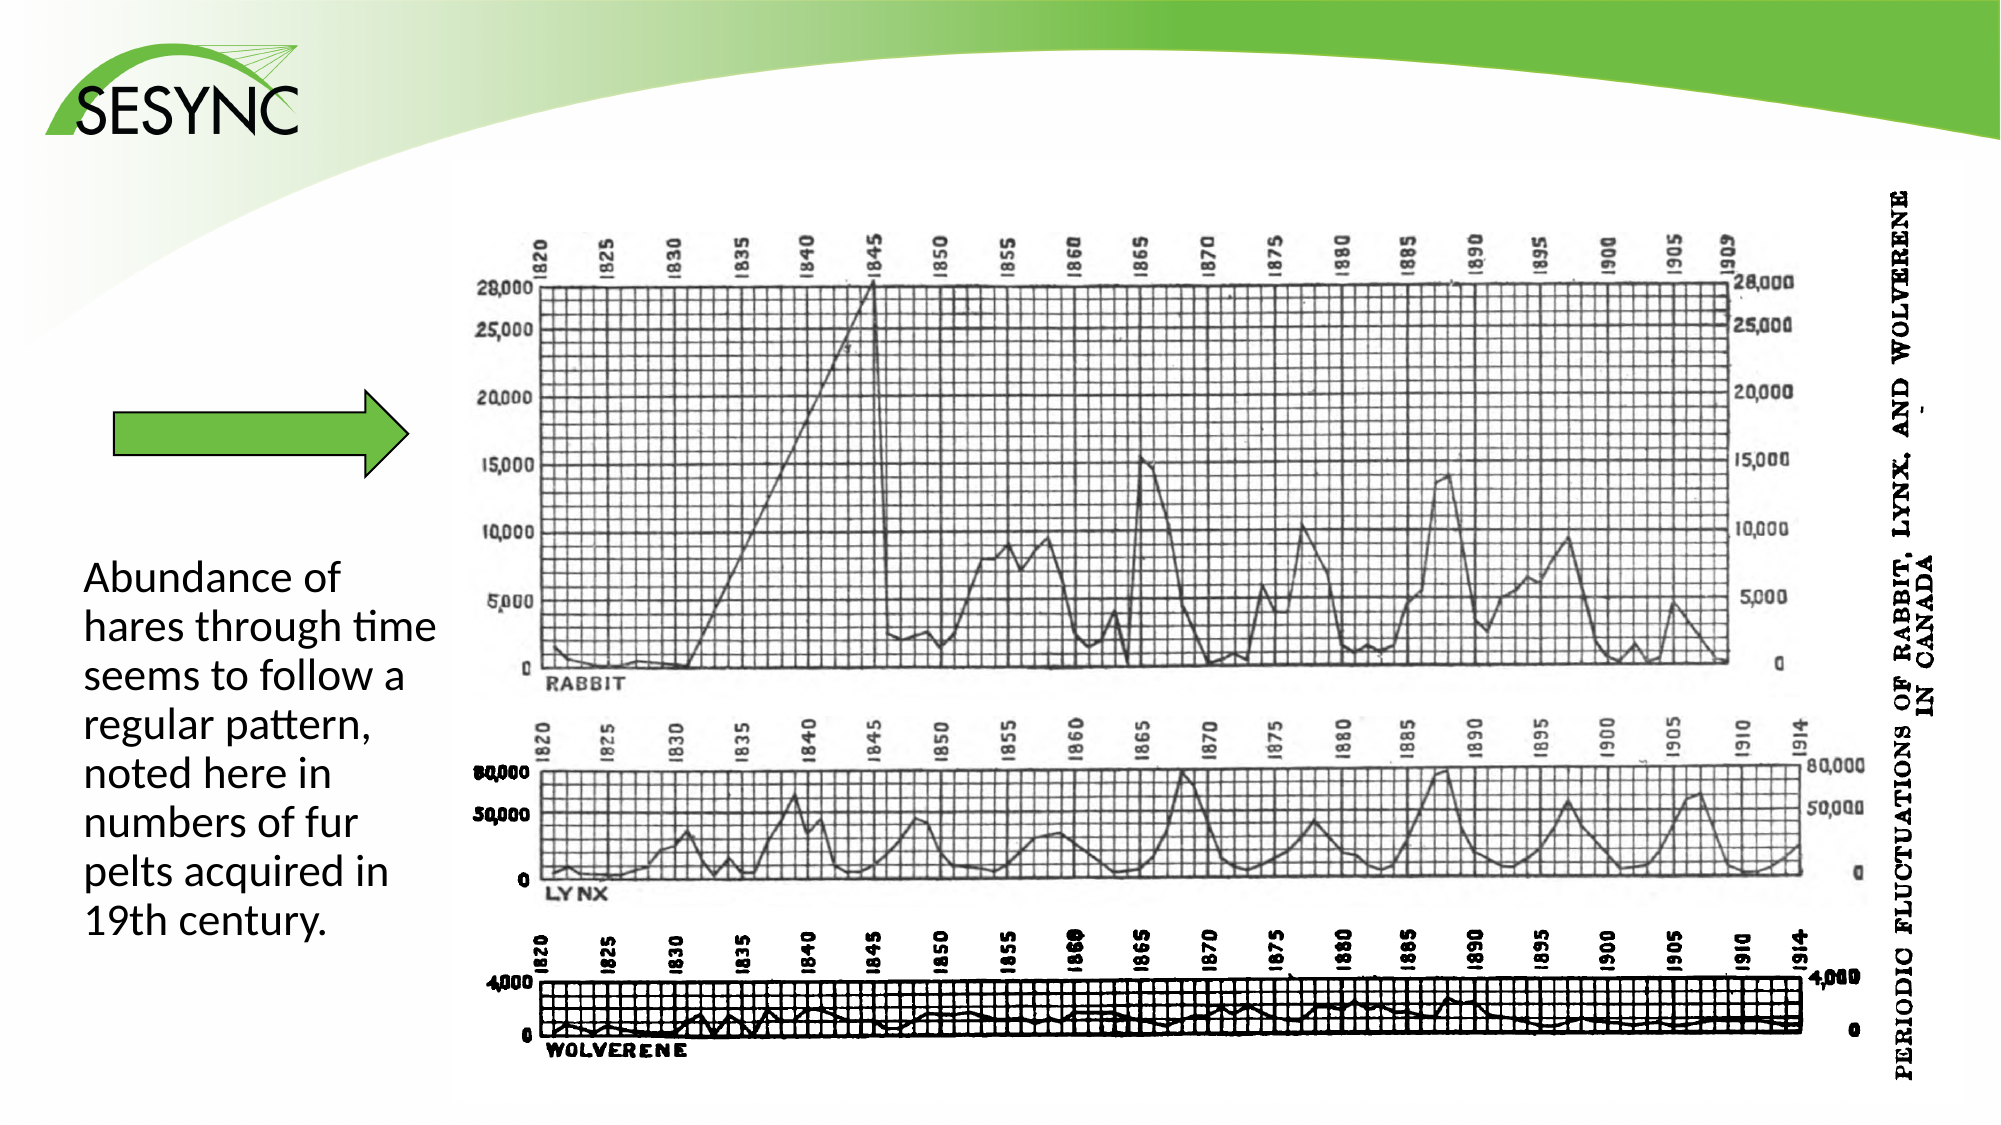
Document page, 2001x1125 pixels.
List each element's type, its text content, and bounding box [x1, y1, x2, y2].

list Abundance of hares through time seems to follow a regular pattern, noted here in numbers of fur pelts acquired in 19th century. [68, 545, 453, 994]
picture [0, 0, 2001, 1125]
text_box [112, 388, 410, 480]
